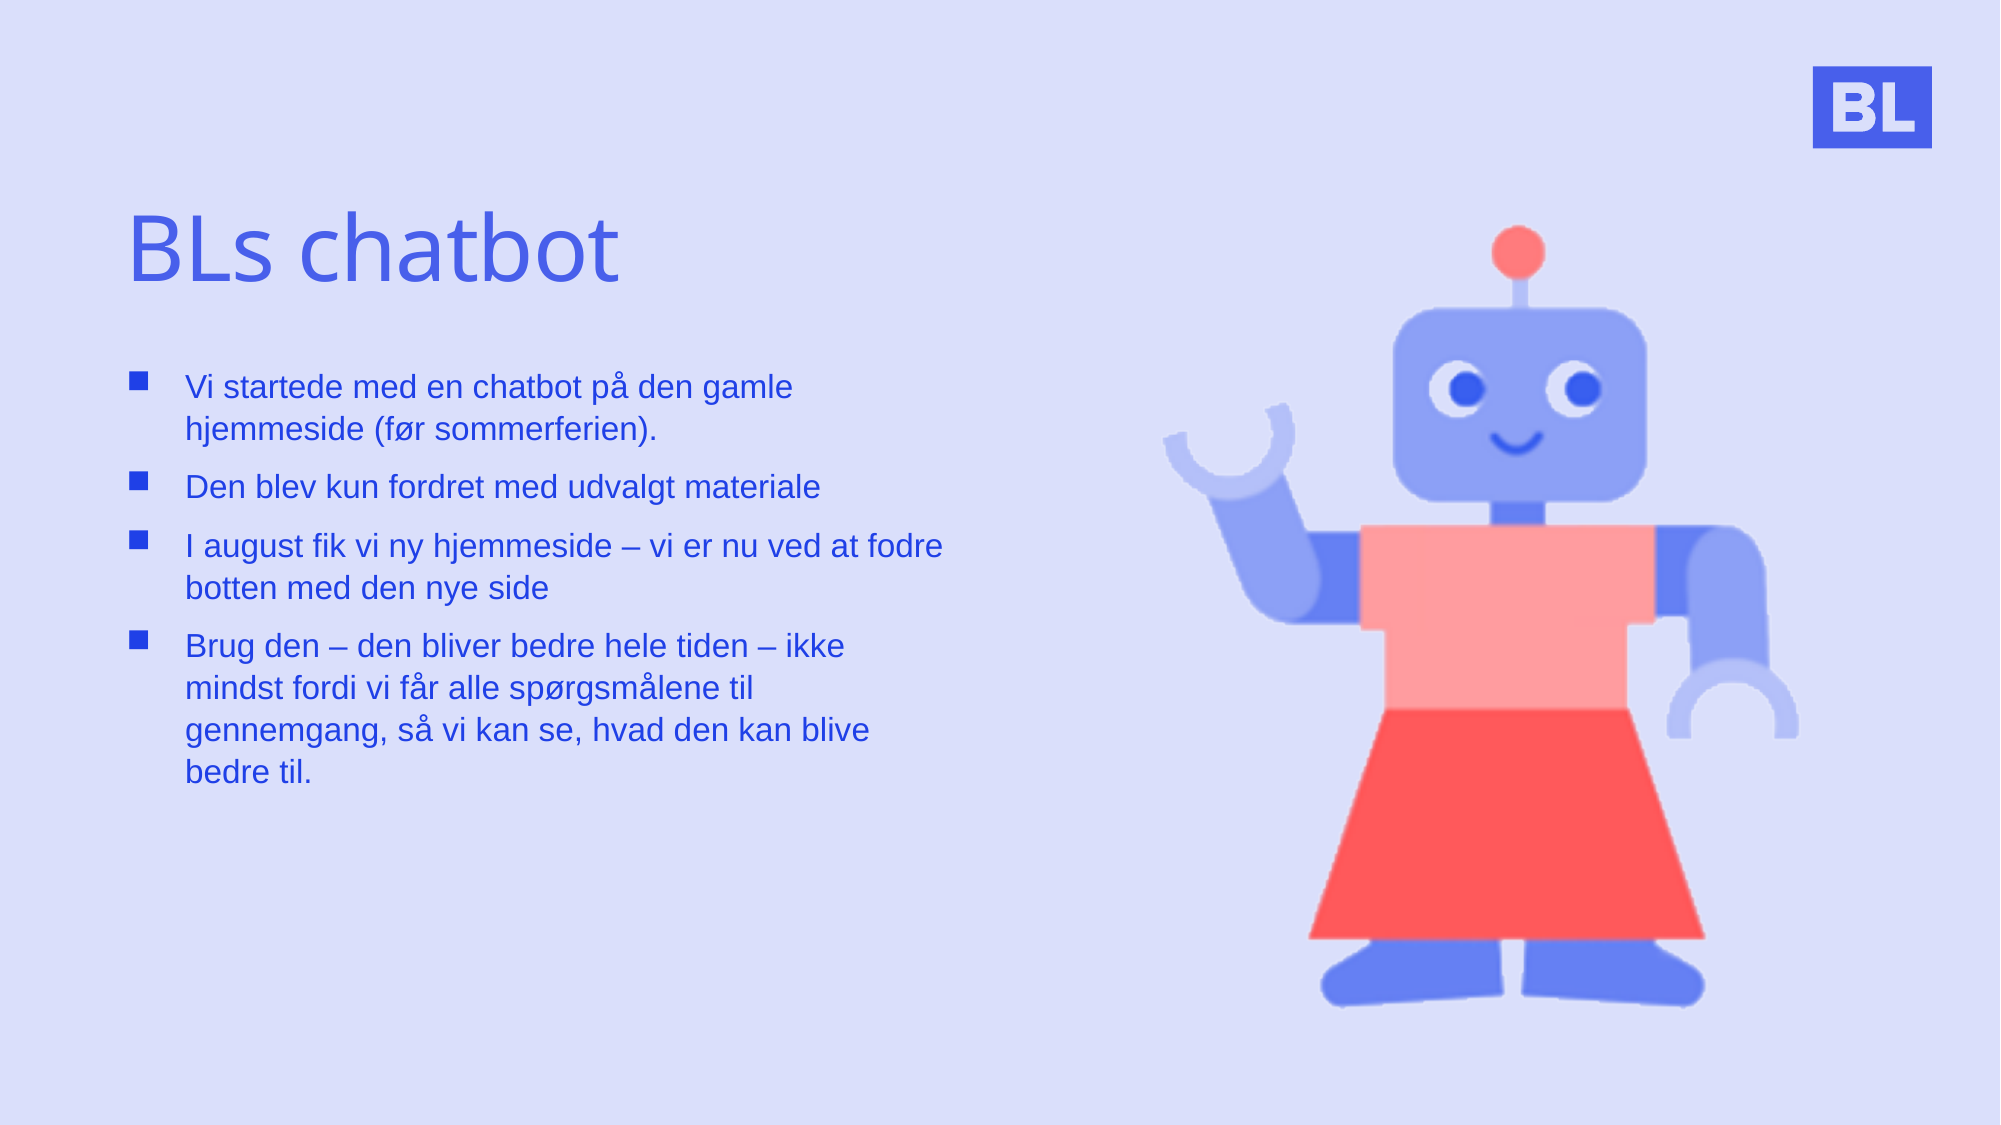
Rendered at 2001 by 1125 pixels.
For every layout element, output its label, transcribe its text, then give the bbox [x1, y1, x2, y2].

picture [1160, 202, 1824, 1014]
list Vi startede med en chatbot på den gamle hjemmeside (før sommerferien). Den blev kun fordret med udvalgt materiale I august fik vi ny hjemmeside – vi er nu ved at fodre botten med den nye side Brug den – den bliver bedre hele tiden – ikke mindst fordi vi får alle spørgsmålene til gennemgang, så vi kan se, hvad den kan blive bedre til. [125, 363, 948, 1014]
title BLs chatbot [125, 202, 948, 352]
